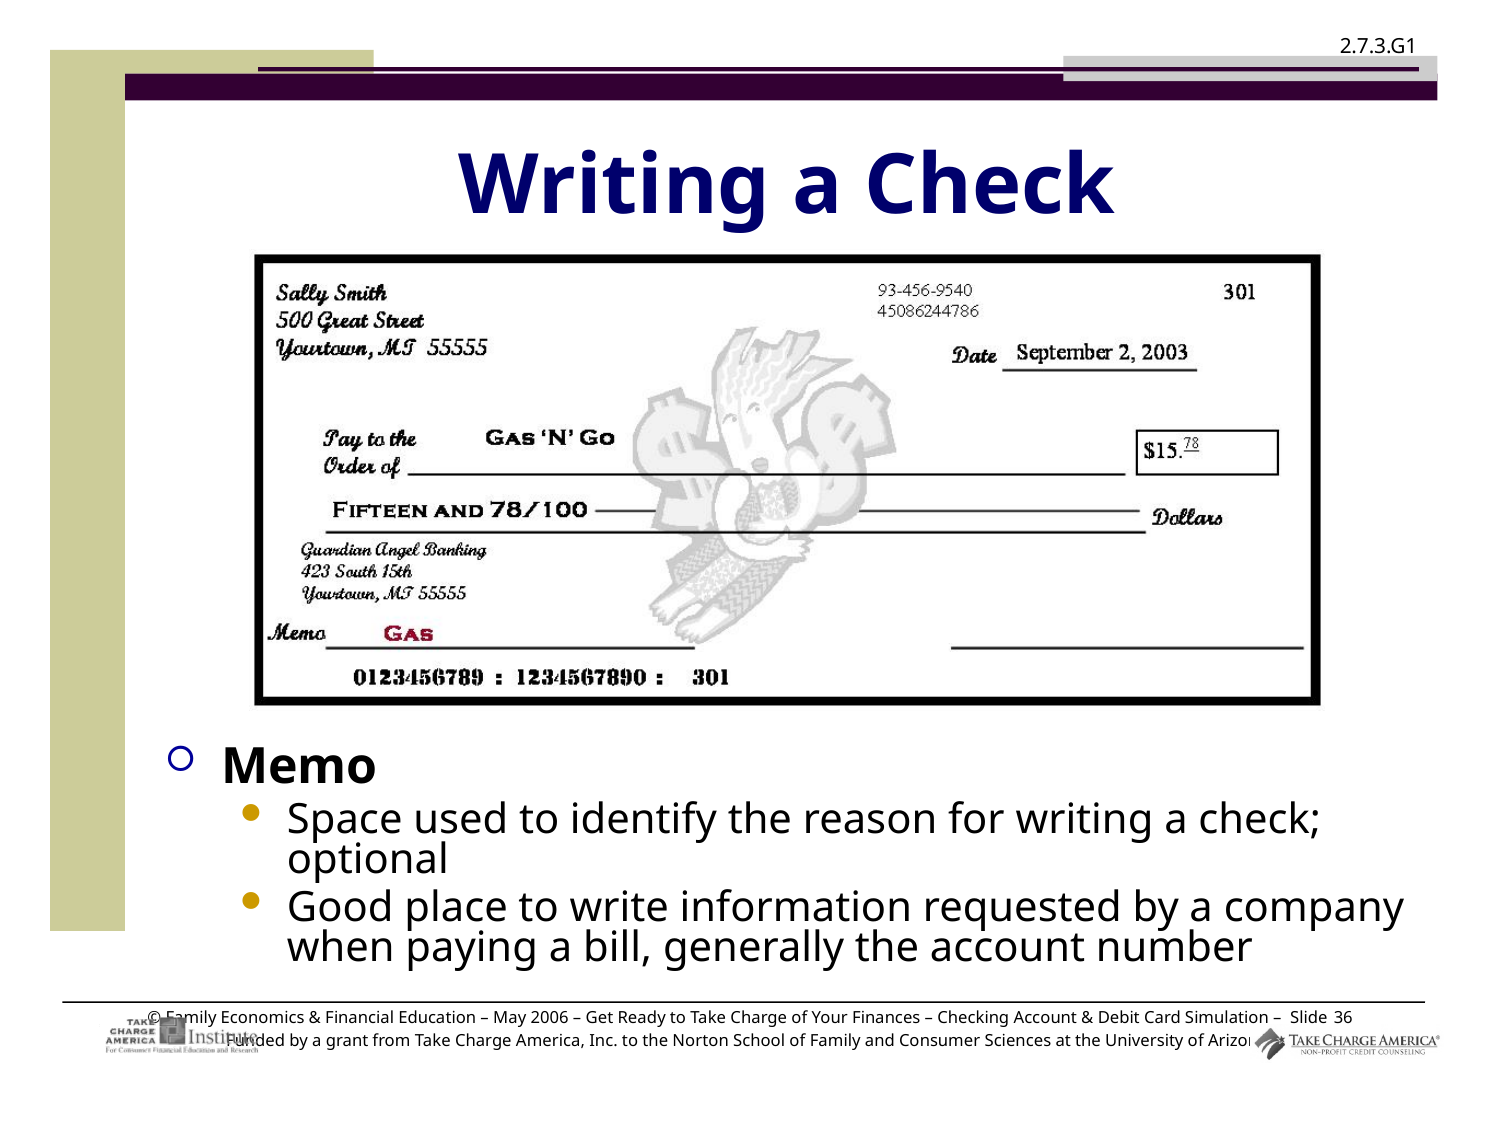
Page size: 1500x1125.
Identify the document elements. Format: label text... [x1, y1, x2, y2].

picture [249, 249, 1326, 712]
list Memo Space used to identify the reason for writing a check; optional Good place to write information requested by a company when paying a bill, generally the account number [149, 737, 1500, 1001]
title Writing a Check [187, 49, 1388, 238]
